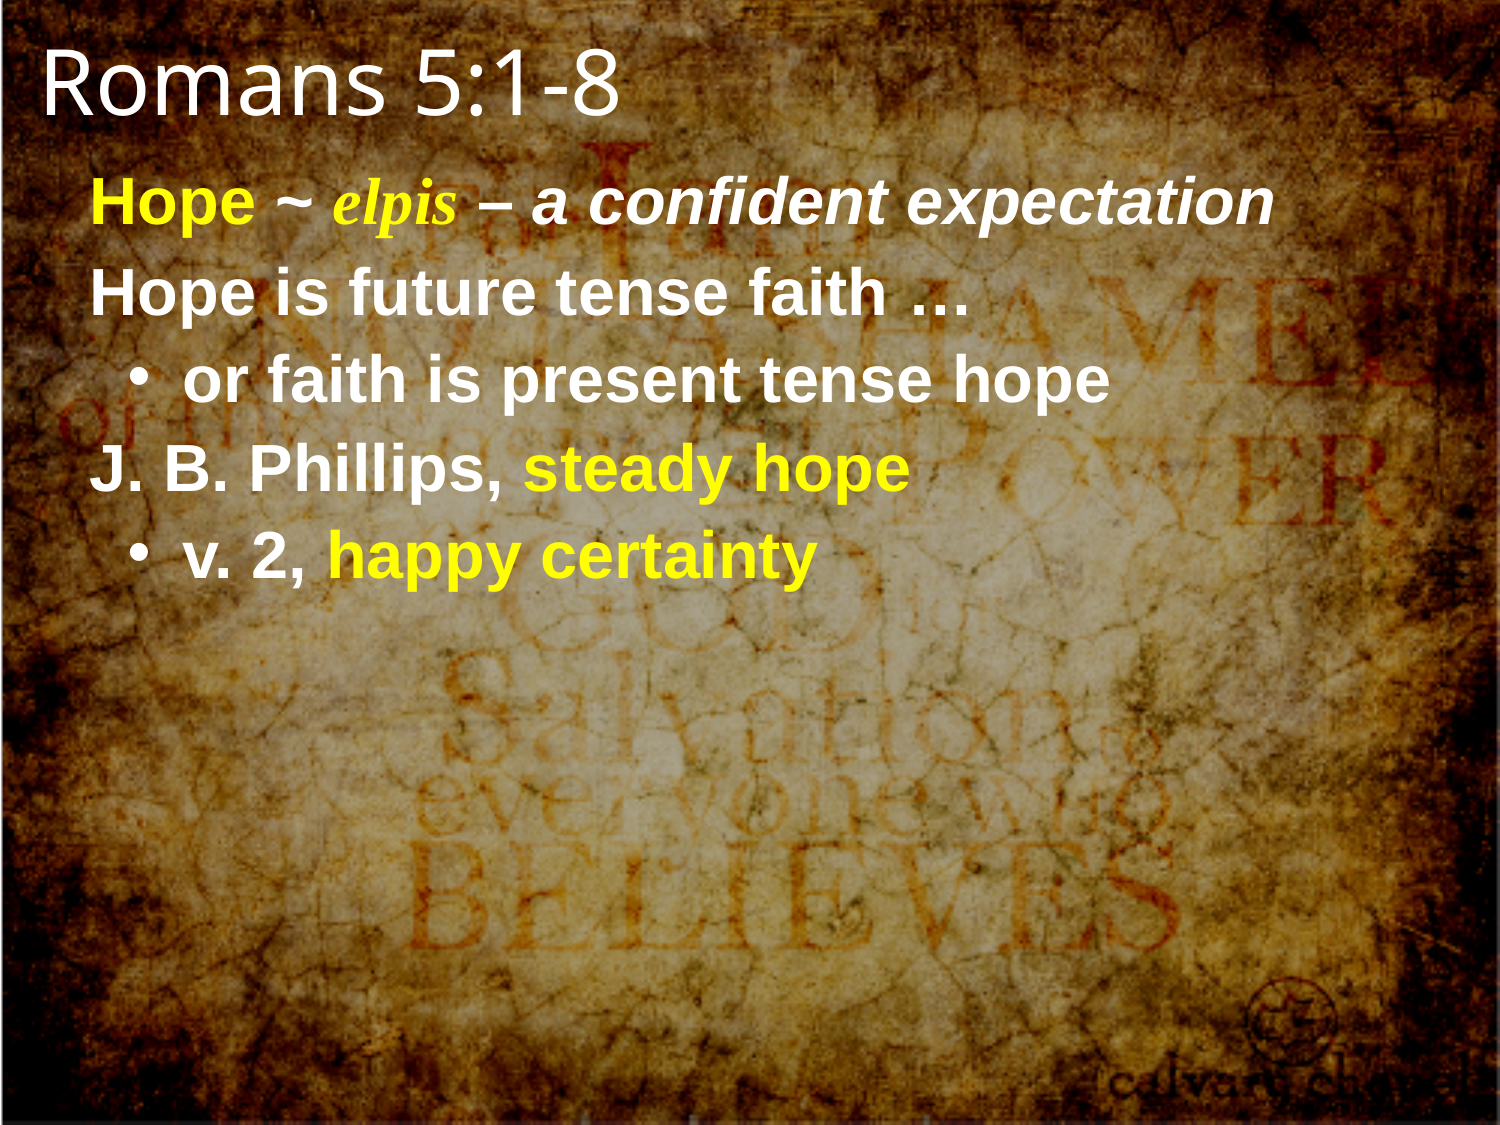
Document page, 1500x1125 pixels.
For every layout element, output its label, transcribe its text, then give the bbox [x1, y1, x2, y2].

text_box or faith is present tense hope [112, 327, 1425, 417]
text_box Hope is future tense faith … [74, 241, 1425, 337]
text_box Hope ~ elpis – a confident expectation [74, 150, 1425, 241]
picture [0, 0, 1500, 1125]
text_box Romans 5:1-8 [61, 6, 1053, 153]
text_box J. B. Phillips, steady hope [74, 417, 1425, 513]
text_box v. 2, happy certainty [112, 504, 1425, 599]
